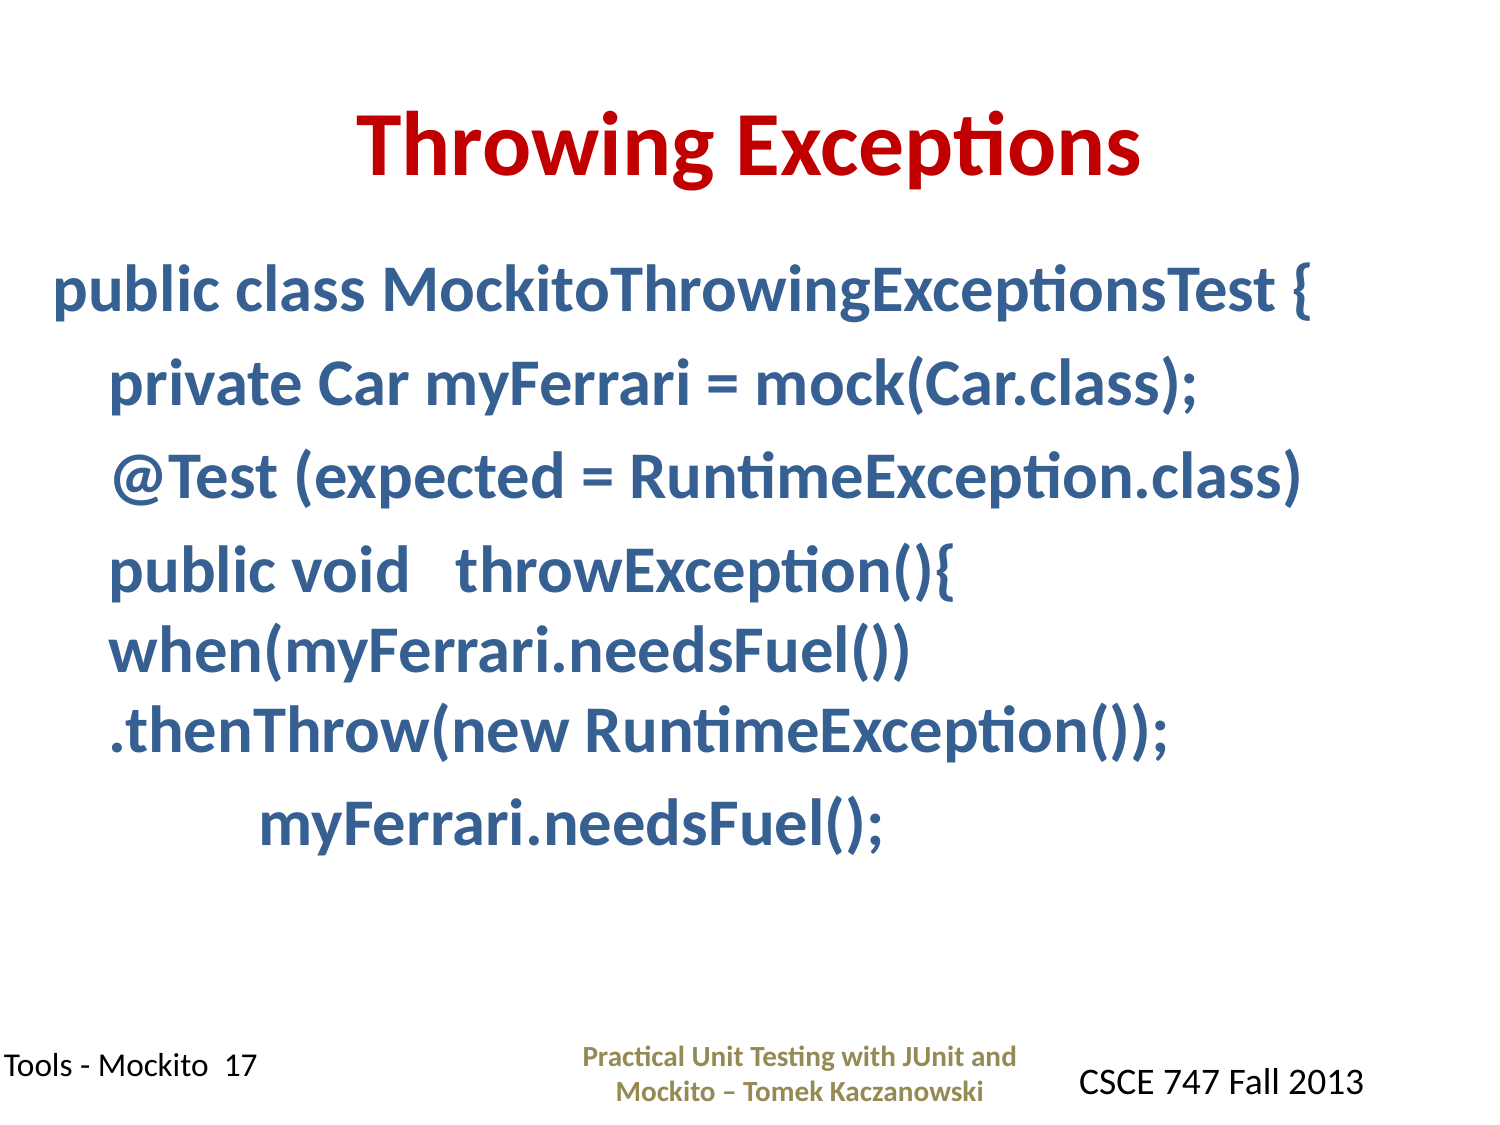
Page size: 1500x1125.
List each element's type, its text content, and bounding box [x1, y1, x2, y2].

list public class MockitoThrowingExceptionsTest { private Car myFerrari = mock(Car.class); @Test (expected = RuntimeException.class) public void throwException(){ when(myFerrari.needsFuel()) .thenThrow(new RuntimeException()); myFerrari.needsFuel(); [37, 237, 1500, 980]
title Throwing Exceptions [75, 45, 1425, 233]
footer Practical Unit Testing with JUnit and Mockito – Tomek Kaczanowski [562, 1042, 1038, 1103]
